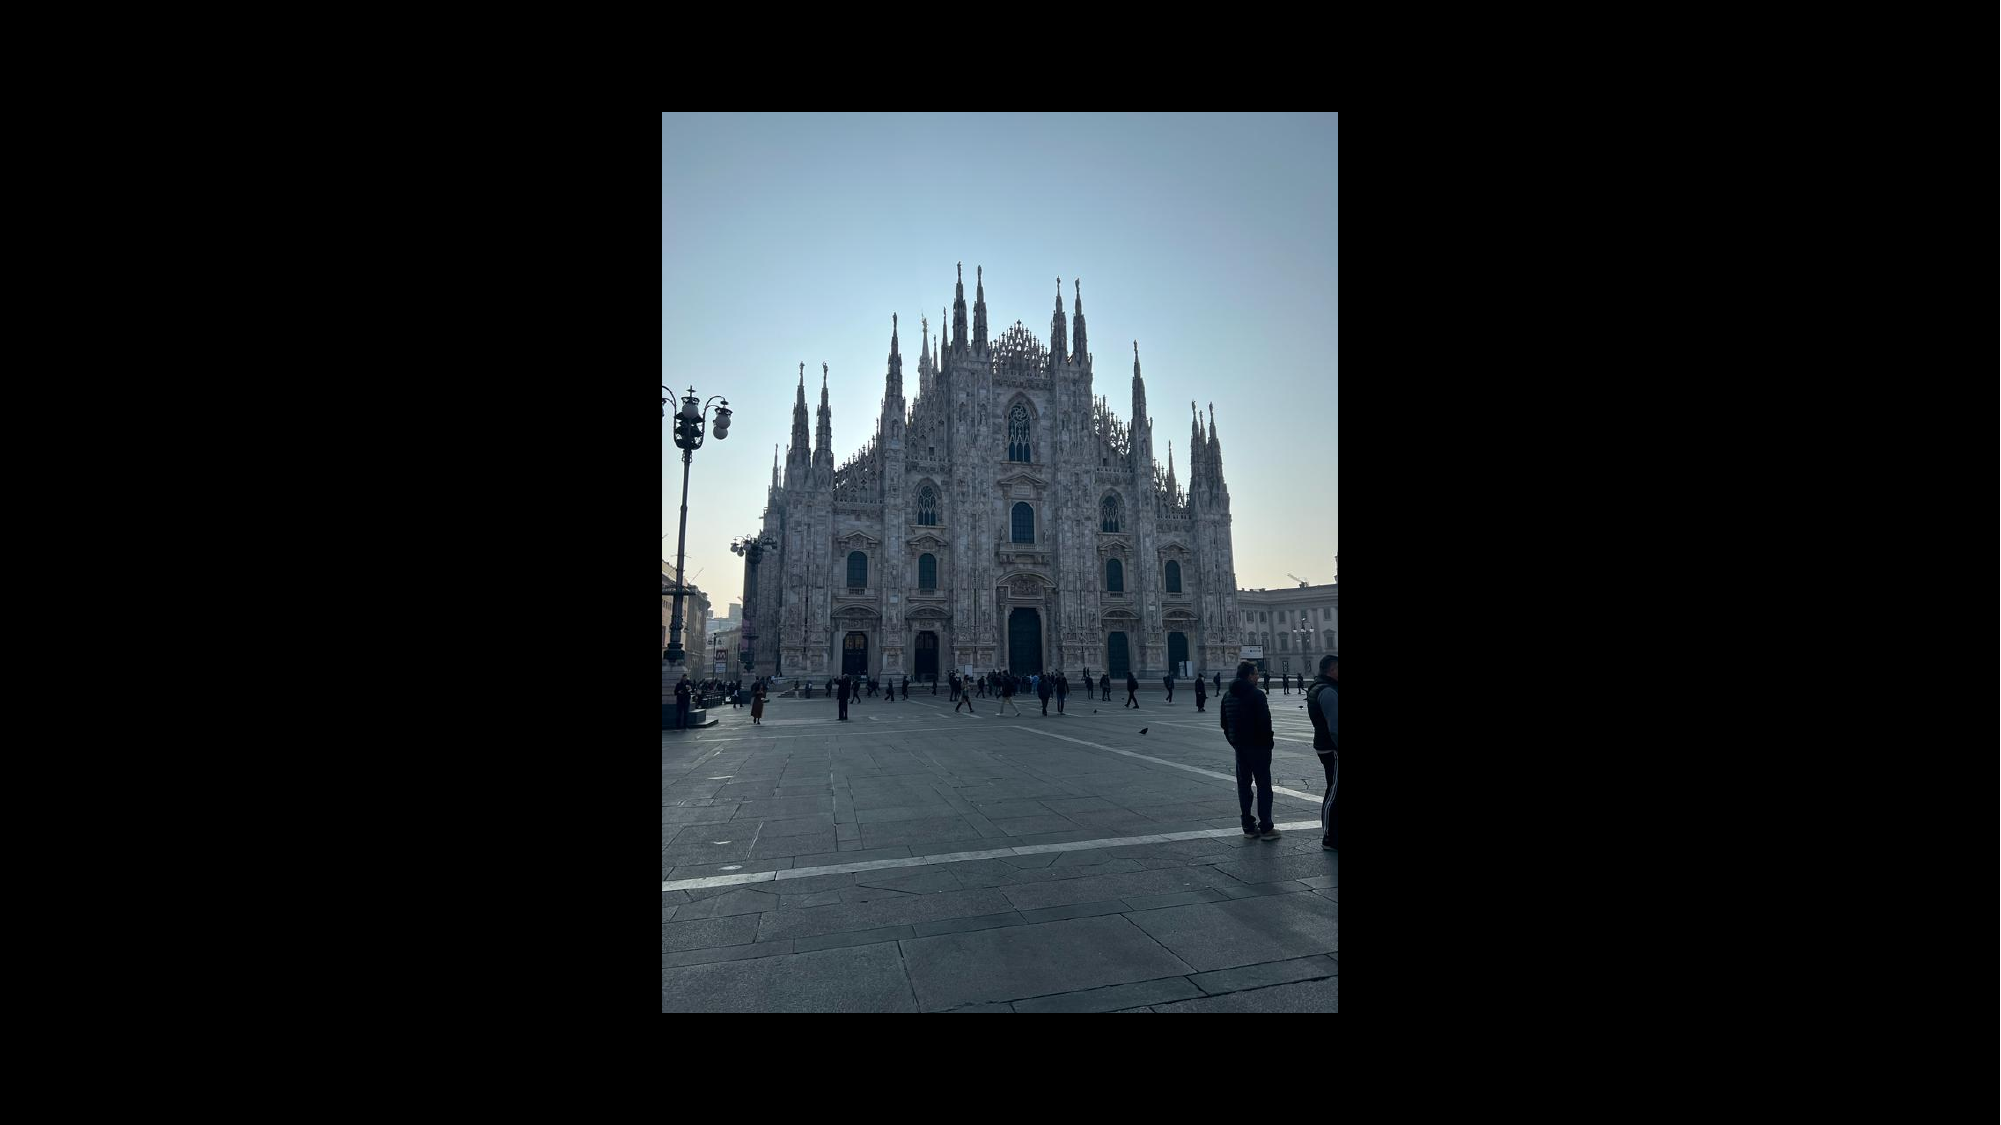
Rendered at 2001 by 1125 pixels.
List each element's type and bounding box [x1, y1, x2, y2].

picture [662, 112, 1338, 1013]
